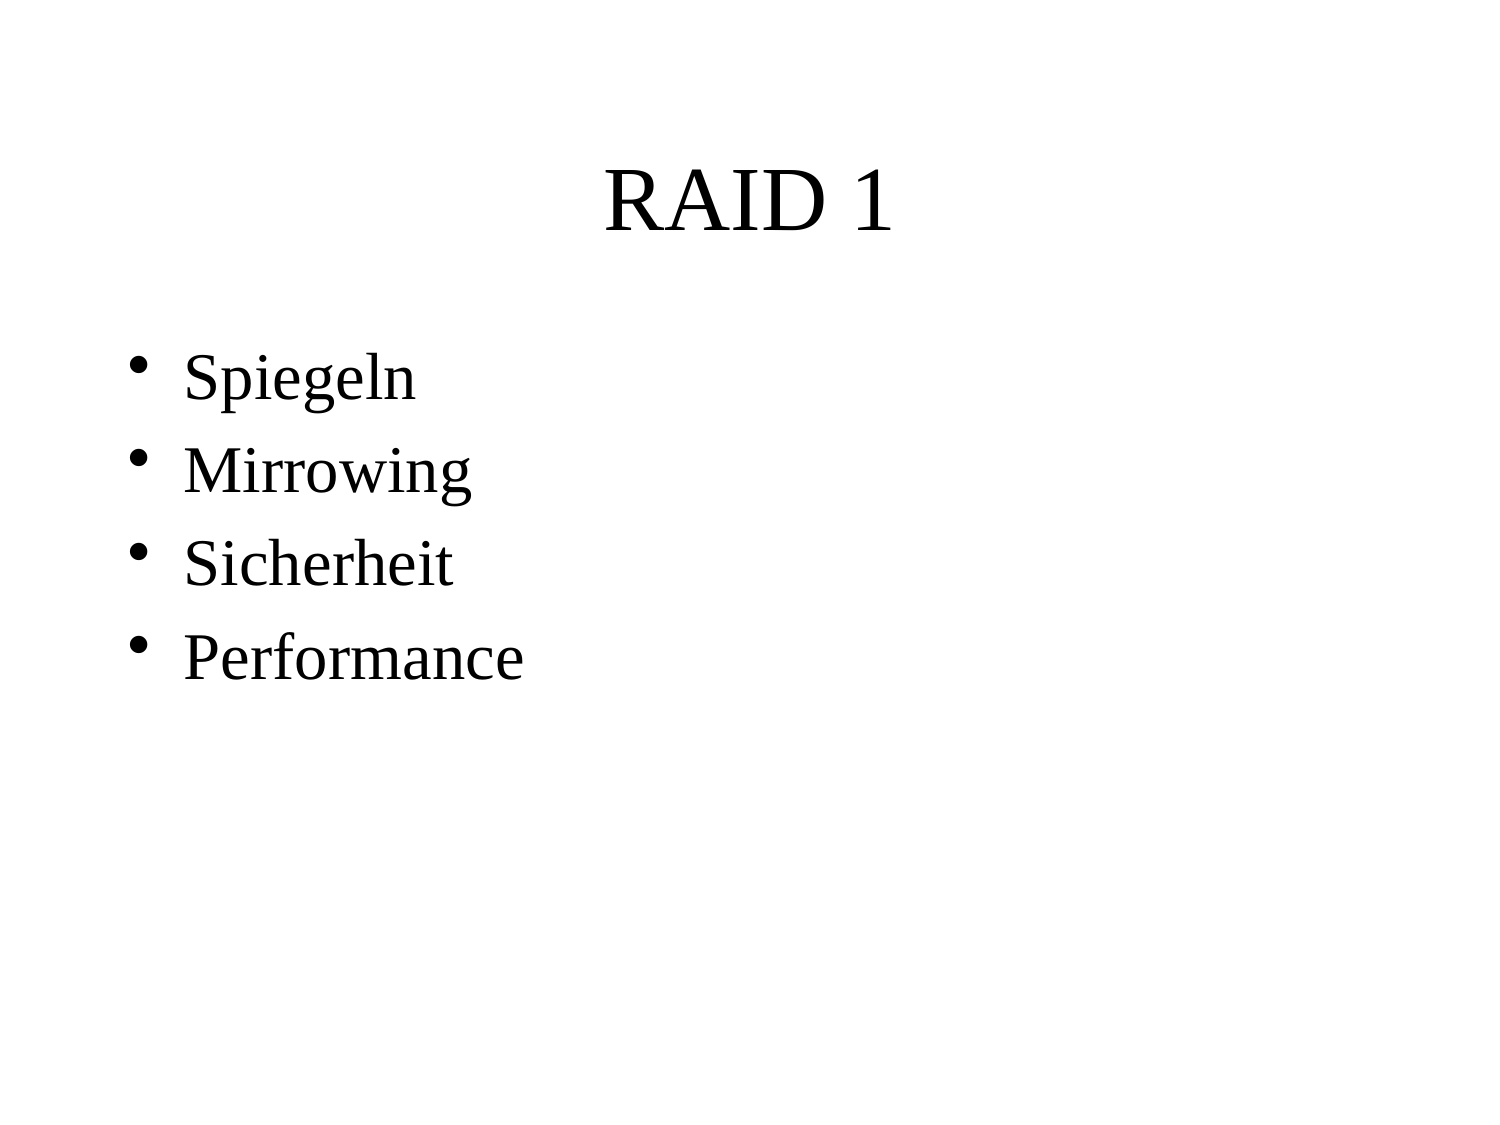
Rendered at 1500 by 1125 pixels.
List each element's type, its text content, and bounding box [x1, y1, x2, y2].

title RAID 1 [112, 99, 1388, 288]
list Spiegeln Mirrowing Sicherheit Performance [112, 324, 1388, 1001]
